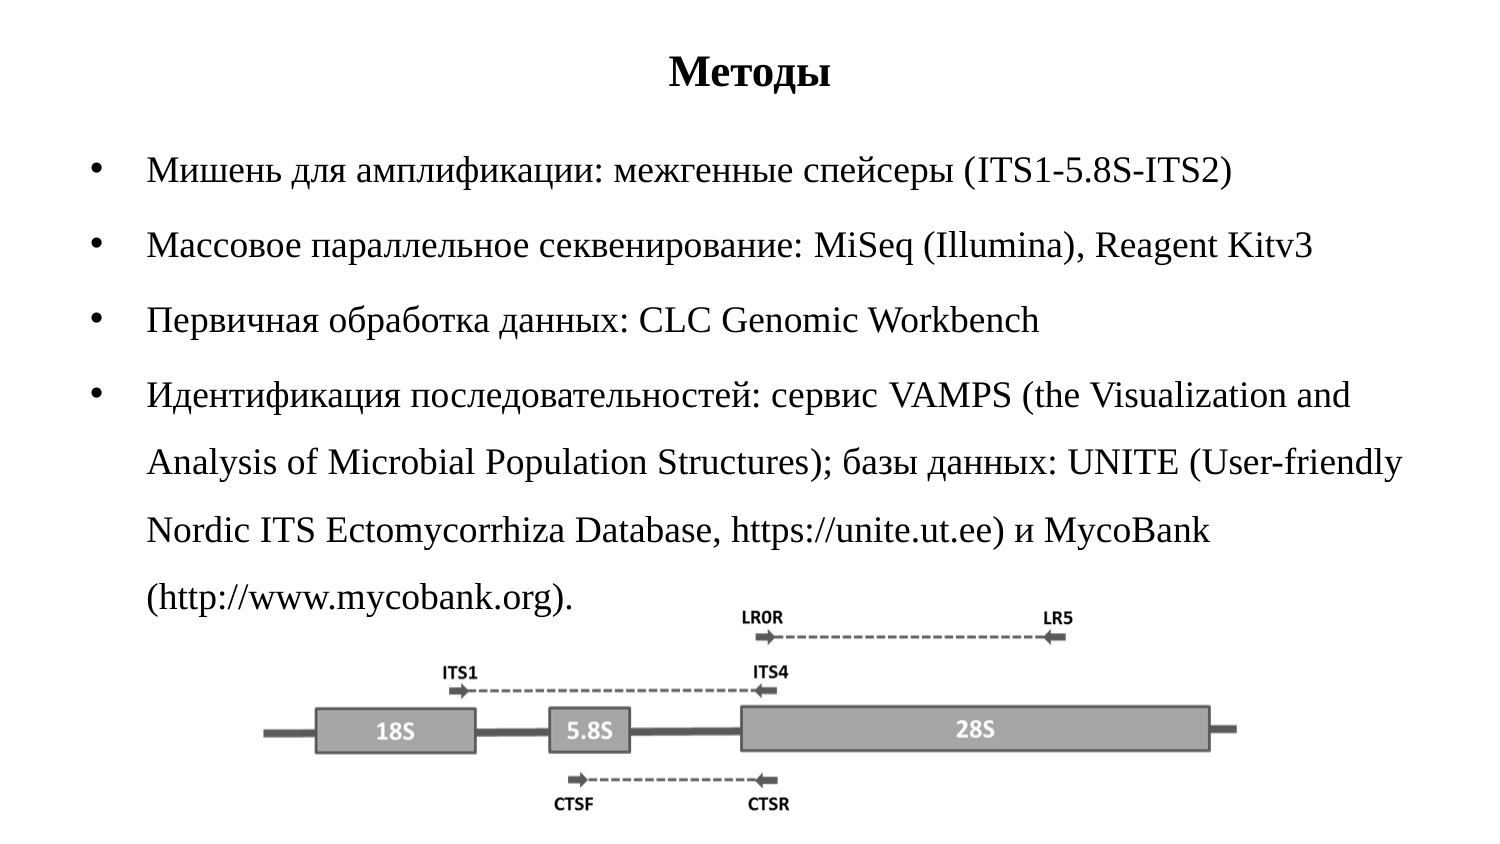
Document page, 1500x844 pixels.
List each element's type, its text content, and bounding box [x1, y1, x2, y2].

list Мишень для амплификации: межгенные спейсеры (ITS1-5.8S-ITS2) Массовое параллельное секвенирование: MiSeq (Illumina), Reagent Kitv3 Первичная обработка данных: CLC Genomic Workbench Идентификация последовательностей: сервис VAMPS (the Visualization and Analysis of Microbial Population Structures); базы данных: UNITE (User-friendly Nordic ITS Ectomycorrhiza Database, https://unite.ut.ee) и MycoBank (http://www.mycobank.org). [75, 114, 1425, 672]
title Методы [75, 33, 1425, 103]
picture [262, 598, 1238, 829]
